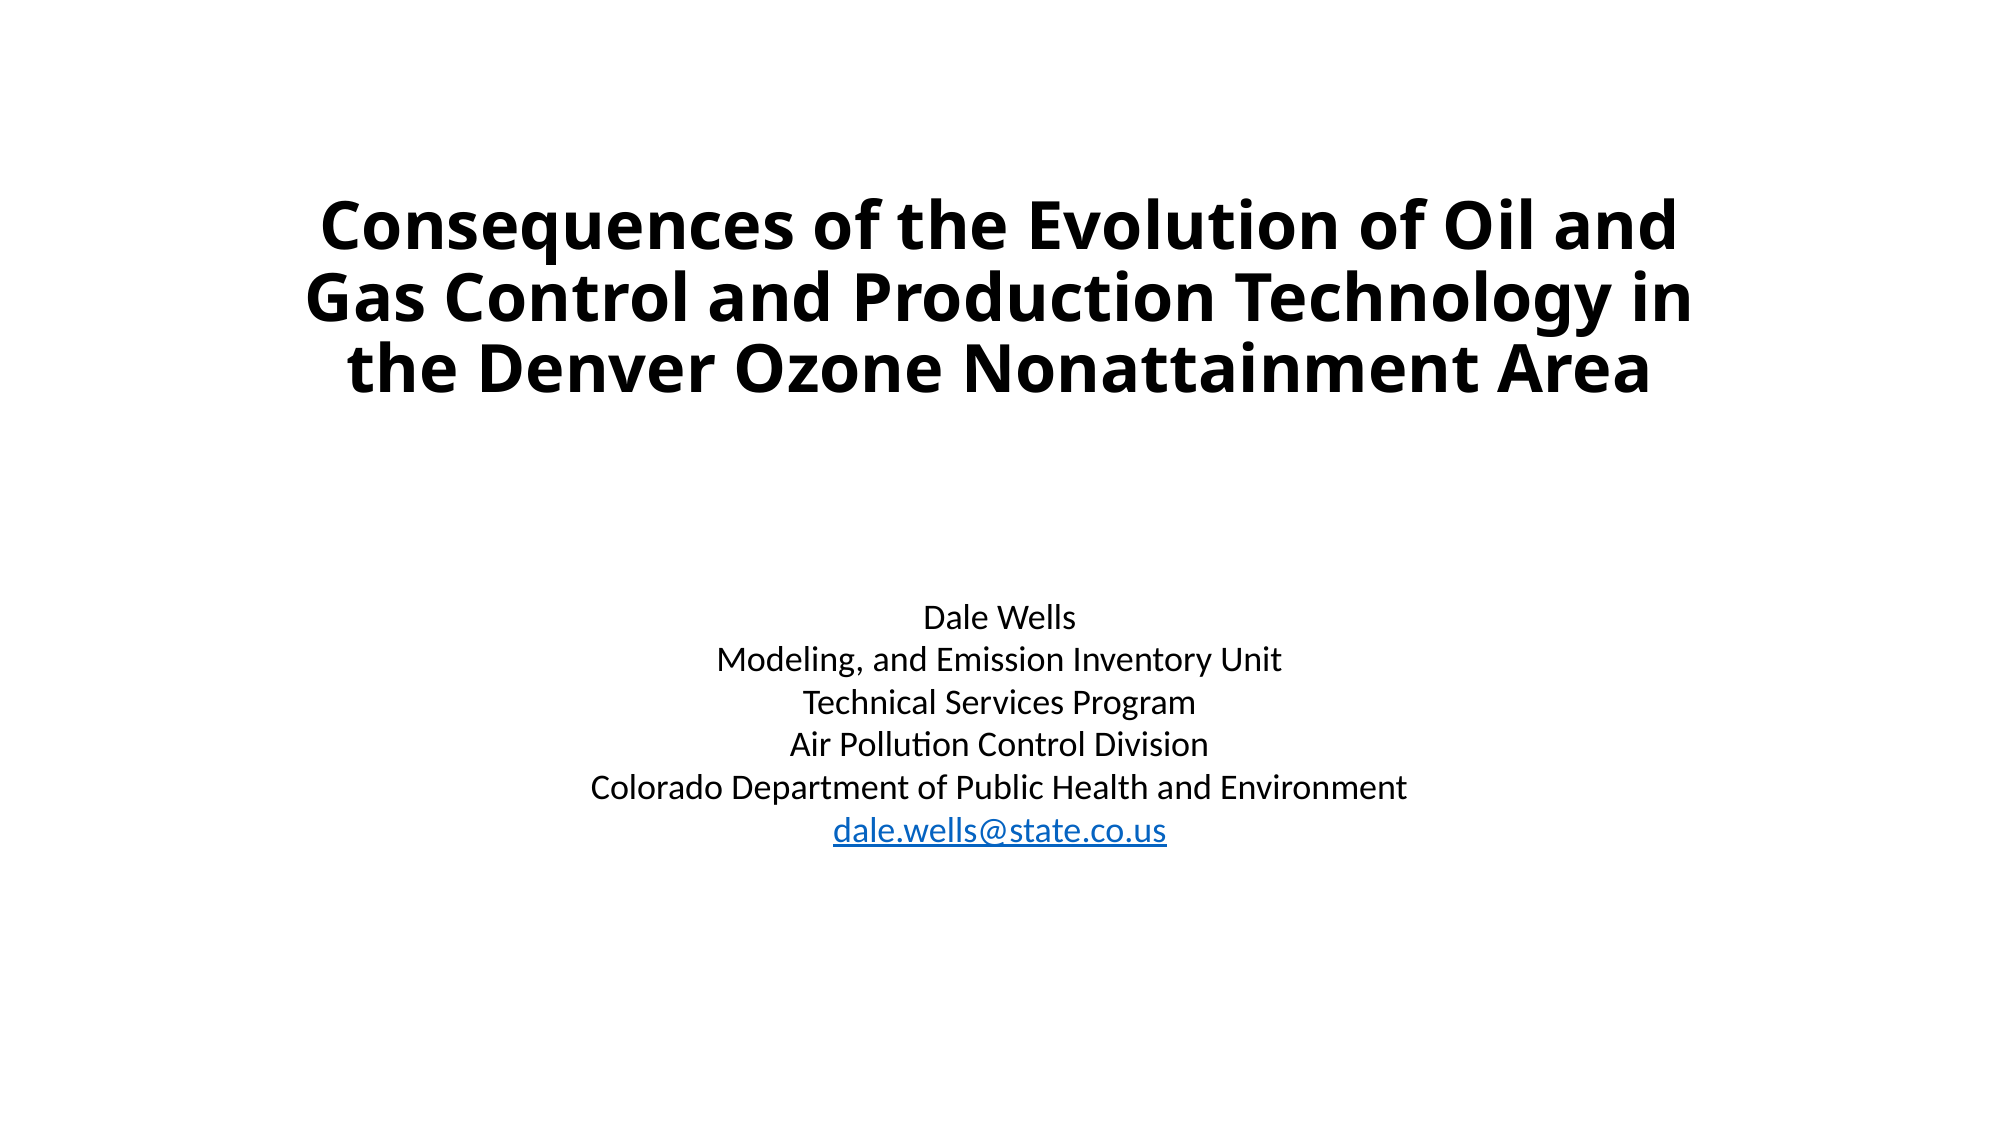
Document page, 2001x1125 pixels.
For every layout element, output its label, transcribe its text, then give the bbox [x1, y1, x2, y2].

title Consequences of the Evolution of Oil and Gas Control and Production Technology in the Denver Ozone Nonattainment Area [249, 184, 1750, 576]
subtitle Dale Wells Modeling, and Emission Inventory Unit Technical Services Program Air Pollution Control Division Colorado Department of Public Health and Environment dale.wells@state.co.us [249, 590, 1750, 863]
